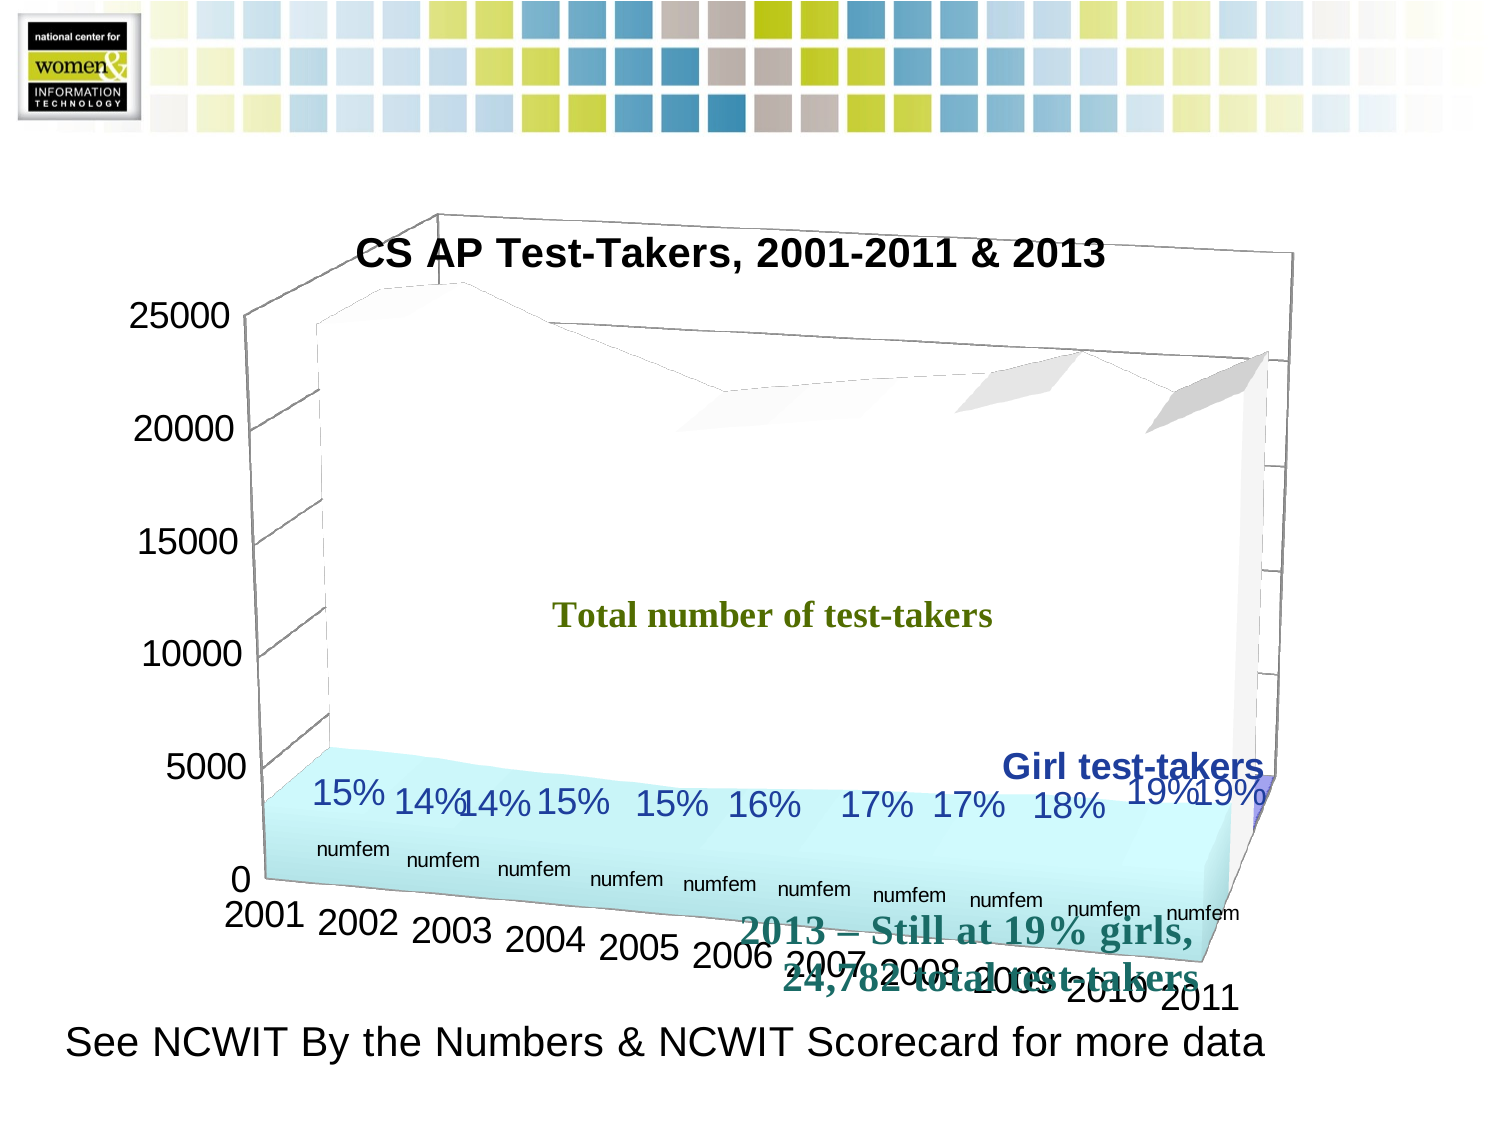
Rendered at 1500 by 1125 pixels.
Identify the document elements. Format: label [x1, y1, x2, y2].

chart [37, 190, 1426, 1125]
picture [0, 1, 1500, 137]
